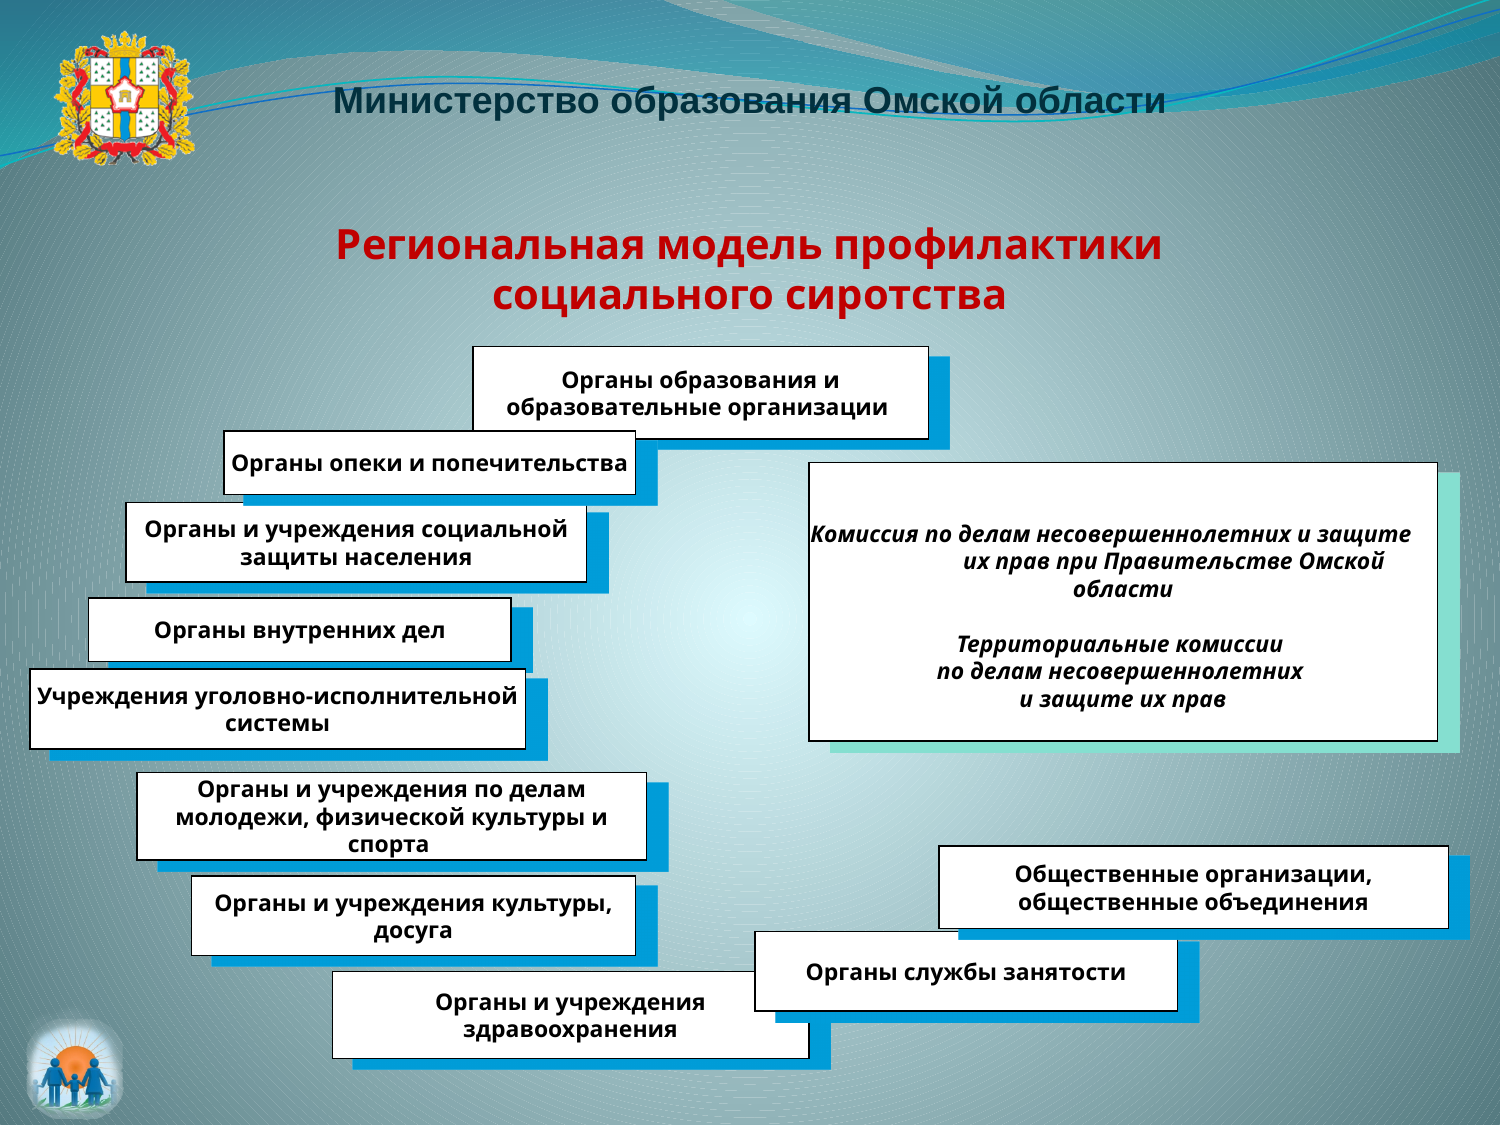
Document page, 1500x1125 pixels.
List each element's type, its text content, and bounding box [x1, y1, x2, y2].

picture [52, 30, 195, 167]
text_box Региональная модель профилактики социального сиротства [253, 210, 1247, 325]
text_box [88, 346, 1449, 1059]
text_box Учреждения уголовно-исполнительной системы [29, 668, 81, 749]
picture [0, 999, 168, 1125]
text_box Министерство образования Омской области [317, 68, 1182, 128]
